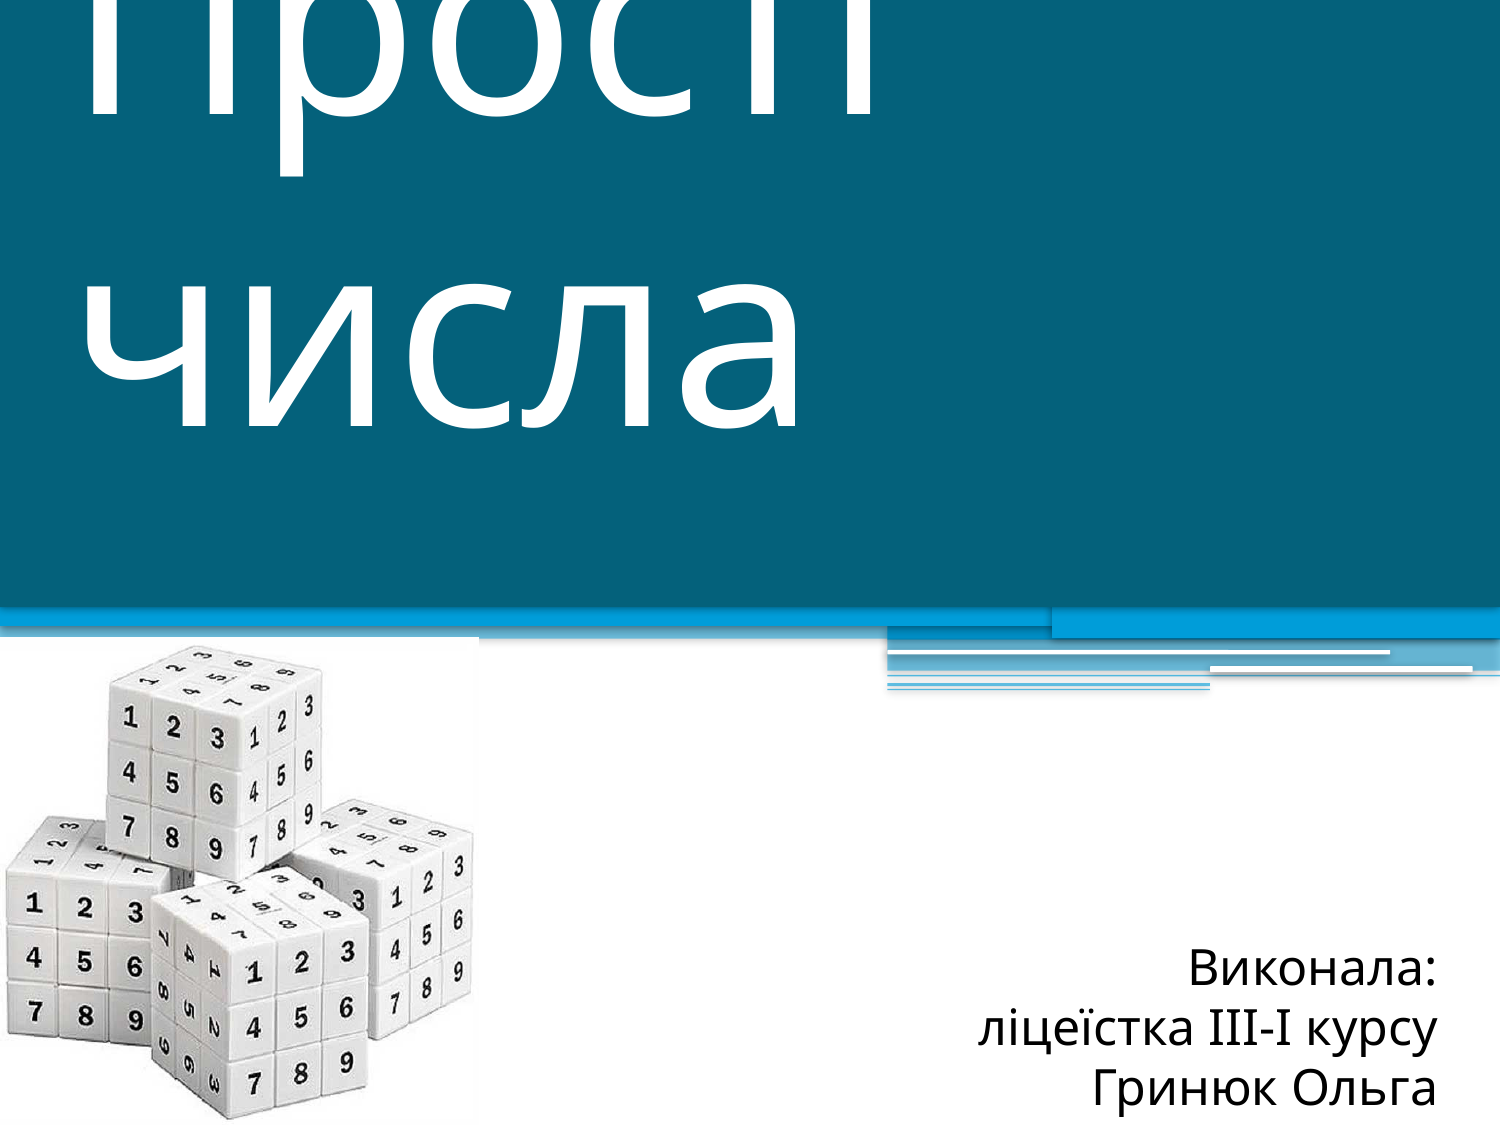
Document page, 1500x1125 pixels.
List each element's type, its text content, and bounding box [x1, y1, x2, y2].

picture [210, 0, 232, 113]
picture [0, 637, 479, 1125]
picture [848, 0, 870, 113]
text_box Виконала: ліцеїстка ІІІ-І курсу Гринюк Ольга [891, 928, 1453, 1123]
picture [281, 0, 403, 113]
picture [433, 0, 561, 113]
picture [591, 0, 690, 113]
picture [752, 0, 773, 113]
picture [94, 0, 116, 113]
title Прості числа [52, 113, 1471, 487]
